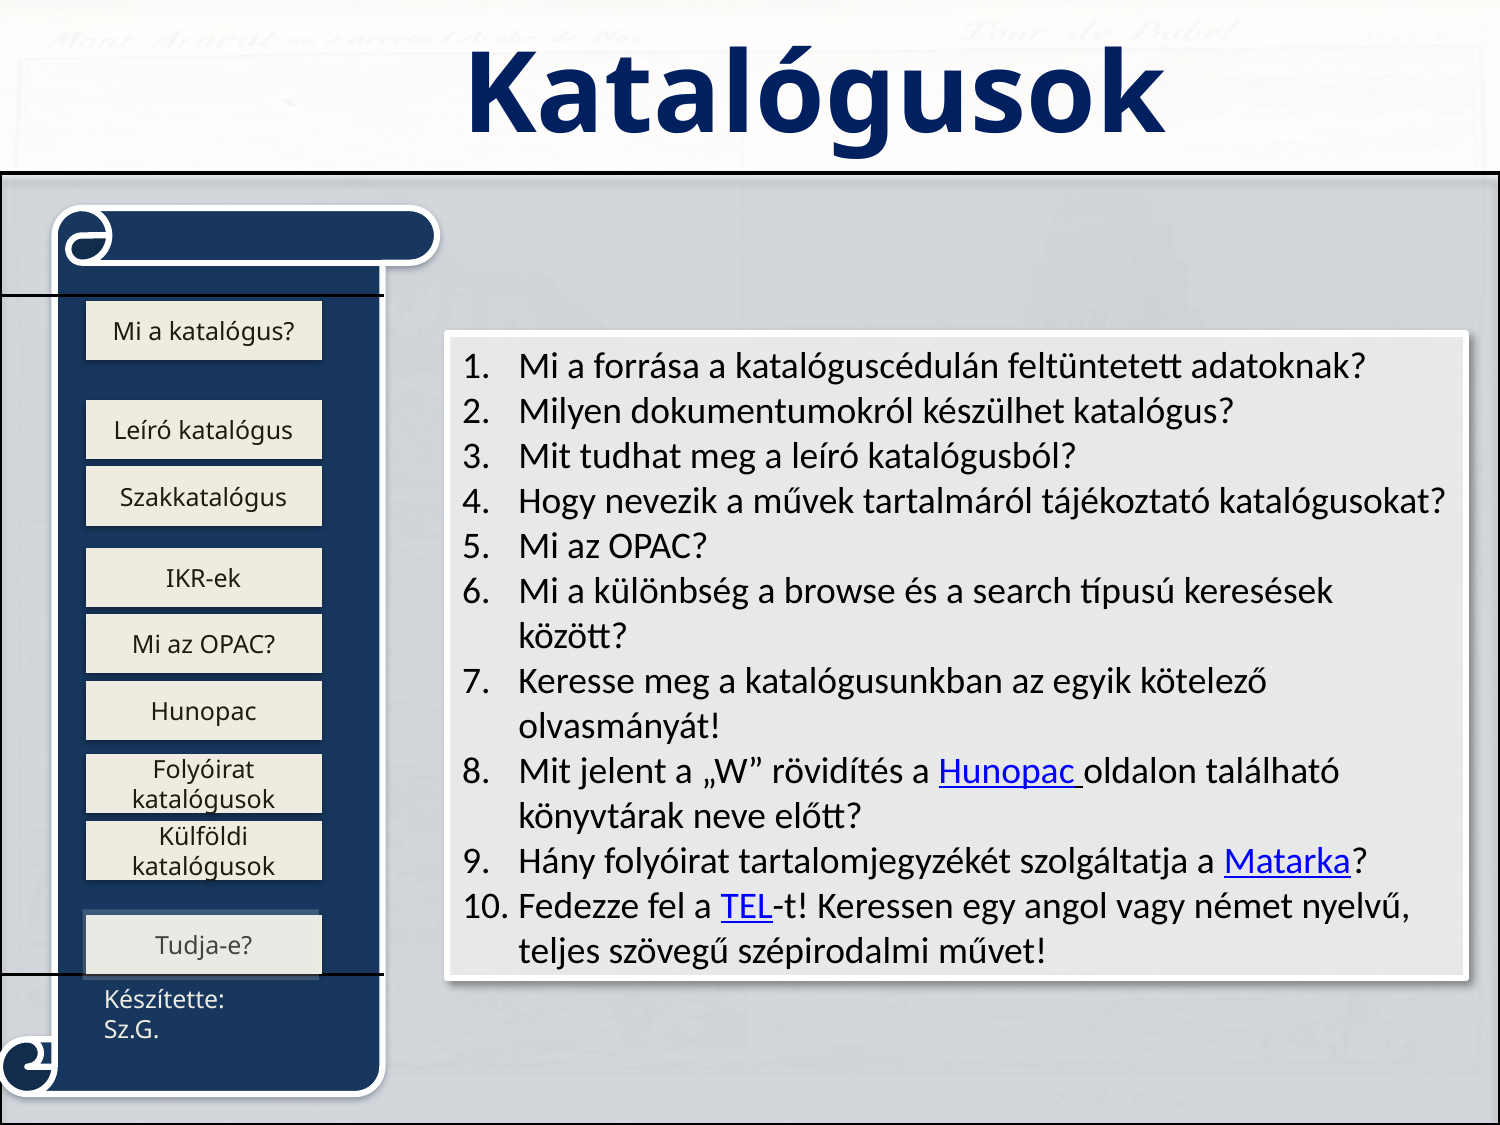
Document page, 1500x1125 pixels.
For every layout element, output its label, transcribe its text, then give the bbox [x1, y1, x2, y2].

text_box Mi a forrása a katalóguscédulán feltüntetett adatoknak? Milyen dokumentumokról készülhet katalógus? Mit tudhat meg a leíró katalógusból? Hogy nevezik a művek tartalmáról tájékoztató katalógusokat? Mi az OPAC? Mi a különbség a browse és a search típusú keresések között? Keresse meg a katalógusunkban az egyik kötelező olvasmányát! Mit jelent a „W” rövidítés a Hunopac oldalon található könyvtárak neve előtt? Hány folyóirat tartalomjegyzékét szolgáltatja a Matarka? Fedezze fel a TEL-t! Keressen egy angol vagy német nyelvű, teljes szövegű szépirodalmi művet! [447, 333, 1466, 979]
text_box [81, 907, 321, 982]
